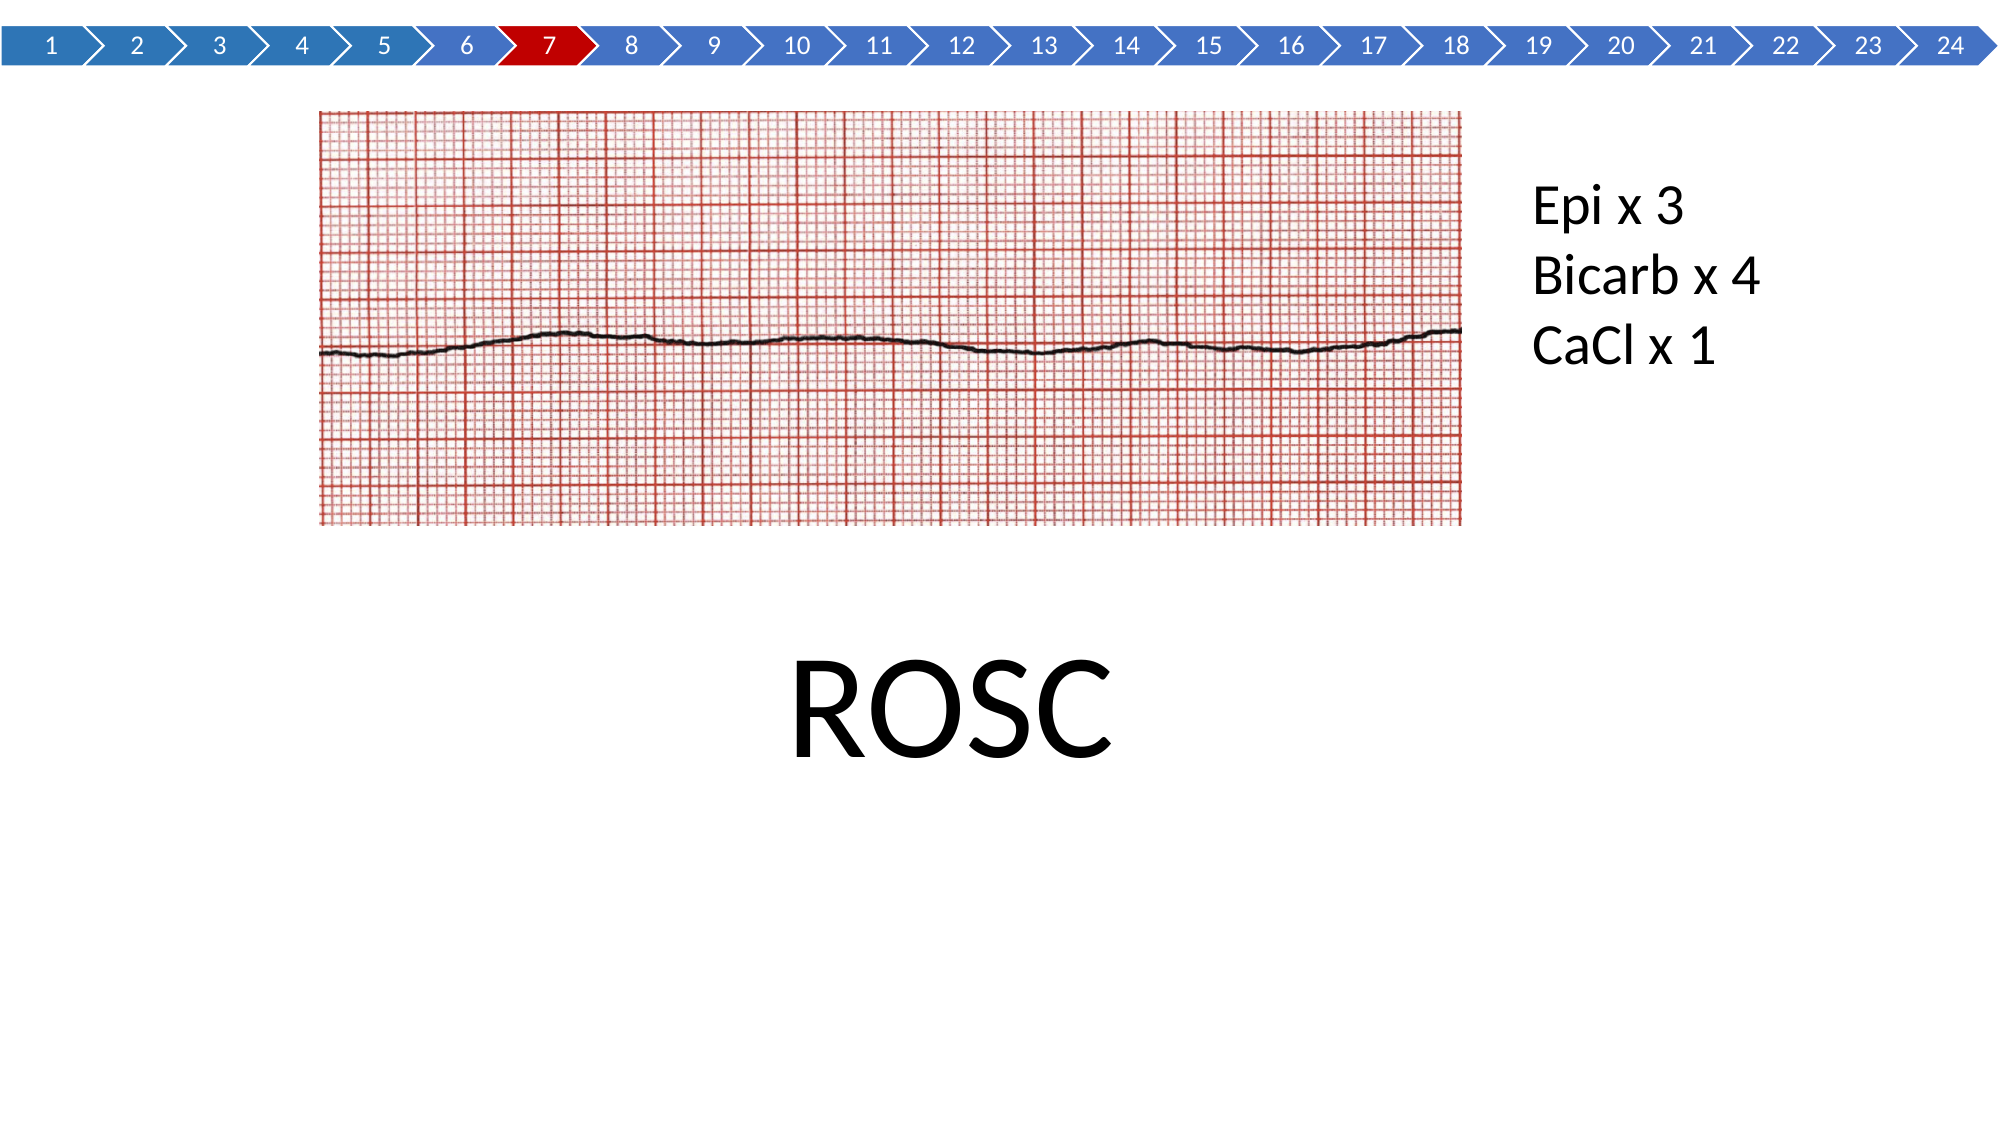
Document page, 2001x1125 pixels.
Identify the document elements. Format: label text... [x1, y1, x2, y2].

text_box ROSC [771, 599, 1229, 795]
picture [319, 111, 1462, 526]
text_box Epi x 3 Bicarb x 4 CaCl x 1 [1517, 158, 1777, 429]
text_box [0, 0, 2000, 112]
